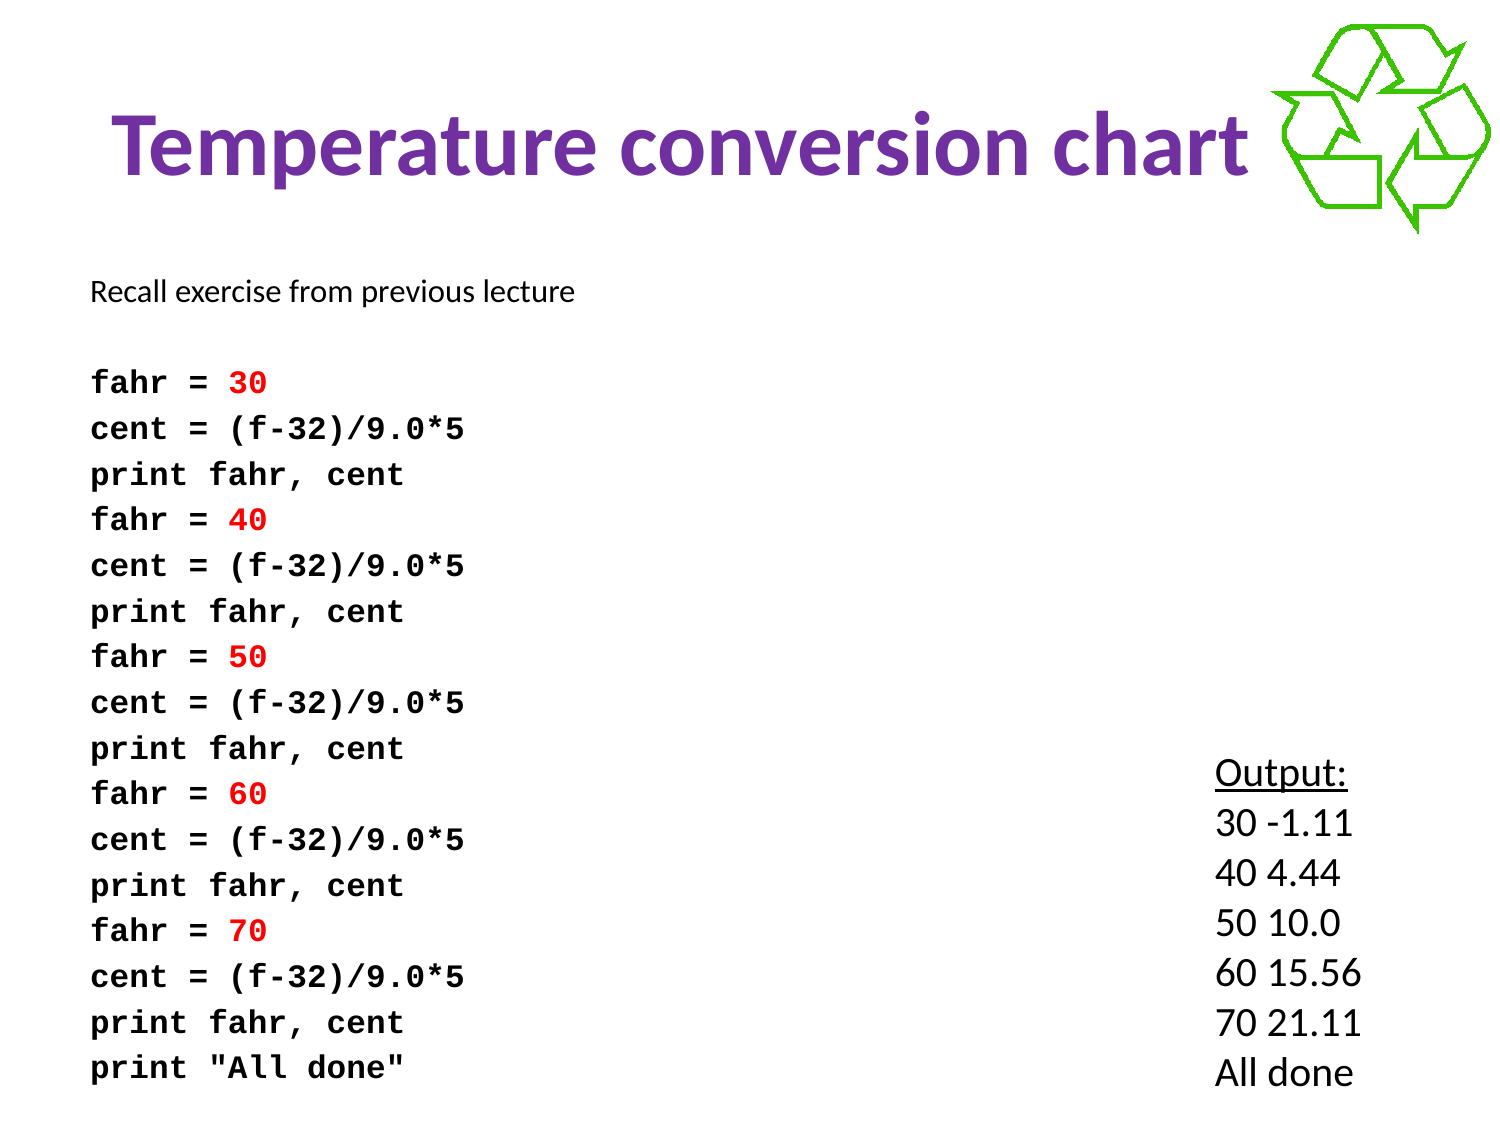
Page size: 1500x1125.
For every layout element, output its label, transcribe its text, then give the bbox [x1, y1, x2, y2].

list Recall exercise from previous lecture fahr = 30 cent = (f-32)/9.0*5 print fahr, cent fahr = 40 cent = (f-32)/9.0*5 print fahr, cent fahr = 50 cent = (f-32)/9.0*5 print fahr, cent fahr = 60 cent = (f-32)/9.0*5 print fahr, cent fahr = 70 cent = (f-32)/9.0*5 print fahr, cent print "All done" [75, 262, 1425, 1106]
text_box Output: 30 -1.11 40 4.44 50 10.0 60 15.56 70 21.11 All done [1200, 737, 1383, 1103]
picture [1162, 24, 1500, 238]
title Temperature conversion chart [75, 45, 1157, 233]
